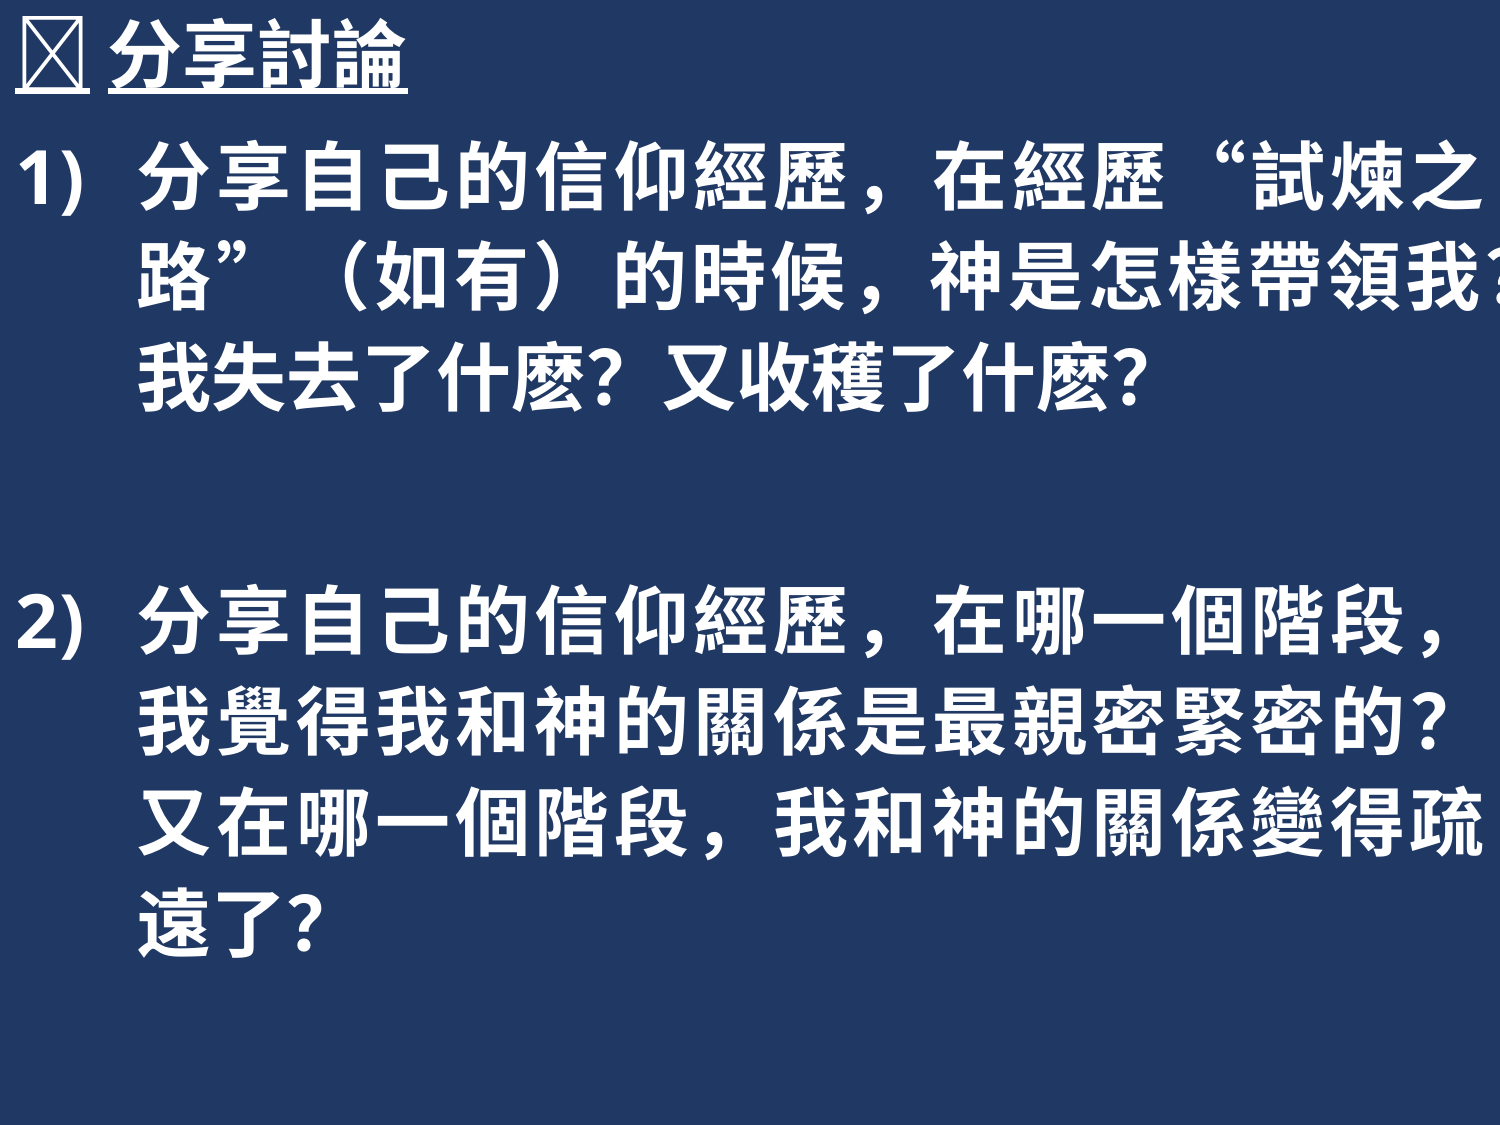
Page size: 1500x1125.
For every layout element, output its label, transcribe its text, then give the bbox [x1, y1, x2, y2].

list 分享討論 分享自己的信仰經歷，在經歷“試煉之路”（如有）的時候，神是怎樣帶領我？我失去了什麽？又收穫了什麽？ 分享自己的信仰經歷，在哪一個階段，我覺得我和神的關係是最親密緊密的？又在哪一個階段，我和神的關係變得疏遠了？ [0, 0, 1500, 1125]
